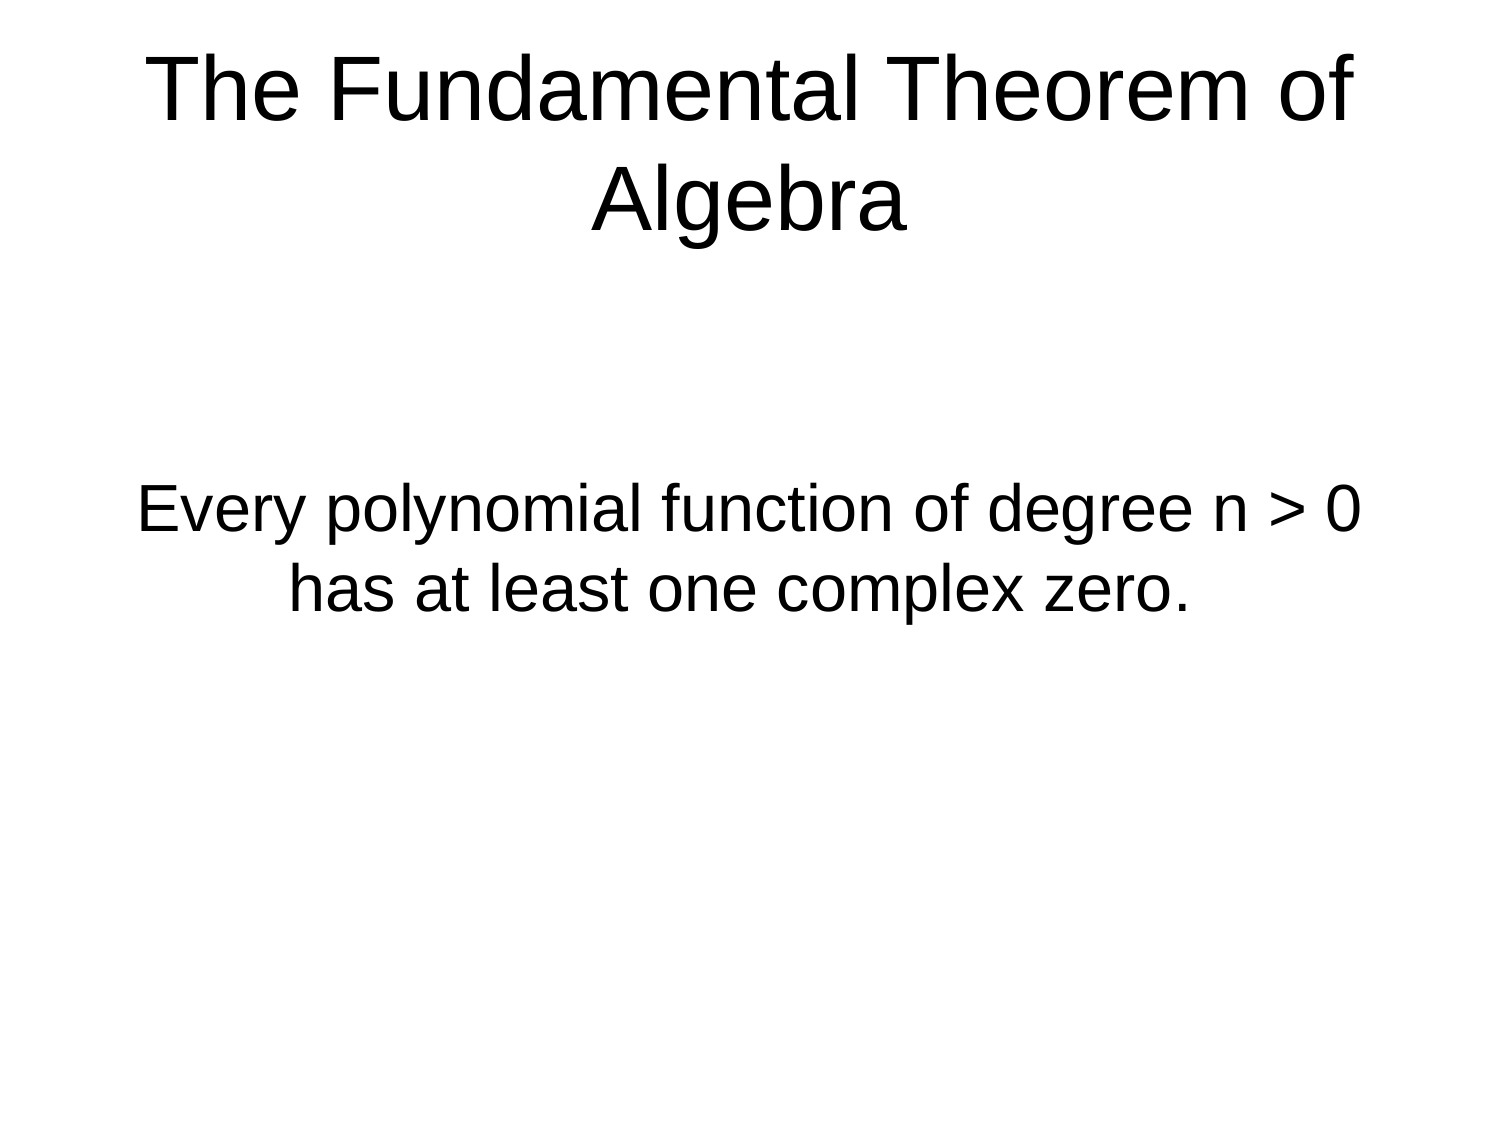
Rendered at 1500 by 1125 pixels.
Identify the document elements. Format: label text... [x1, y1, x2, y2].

list Every polynomial function of degree n > 0 has at least one complex zero. [75, 457, 1425, 1125]
title The Fundamental Theorem of Algebra [75, 45, 1425, 233]
